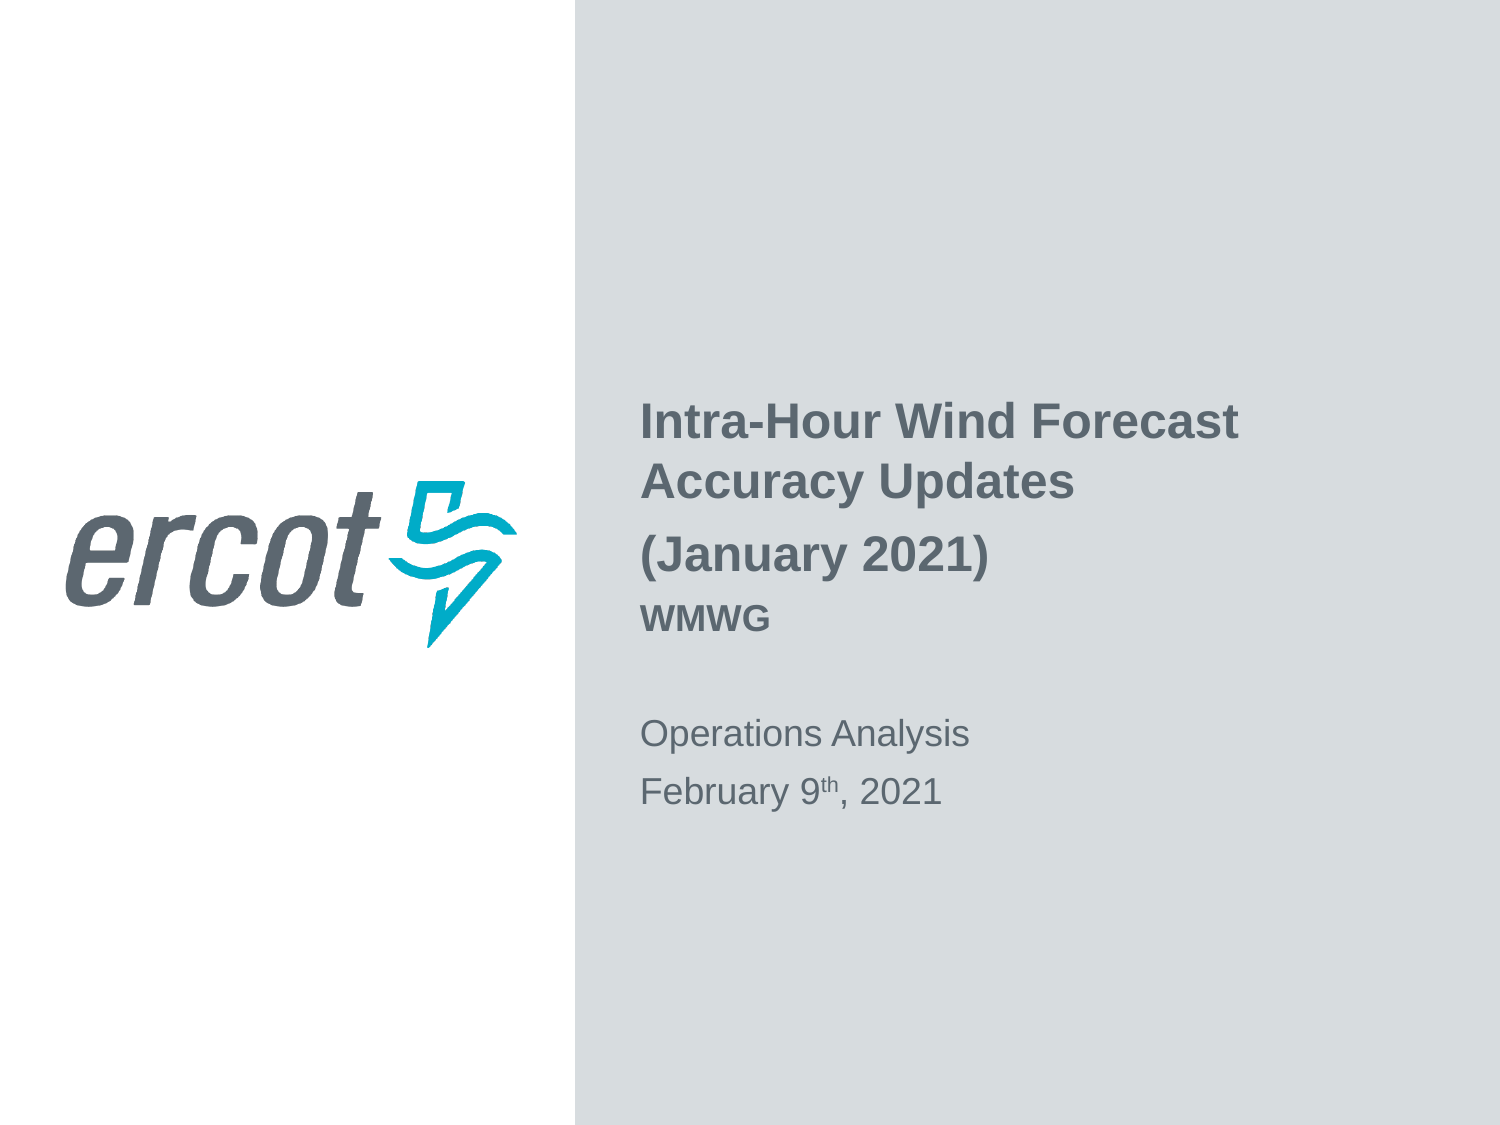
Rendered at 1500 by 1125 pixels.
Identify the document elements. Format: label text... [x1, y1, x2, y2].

picture [56, 471, 525, 654]
text_box Intra-Hour Wind Forecast Accuracy Updates (January 2021) WMWG Operations Analysis February 9th, 2021 [624, 381, 1425, 819]
